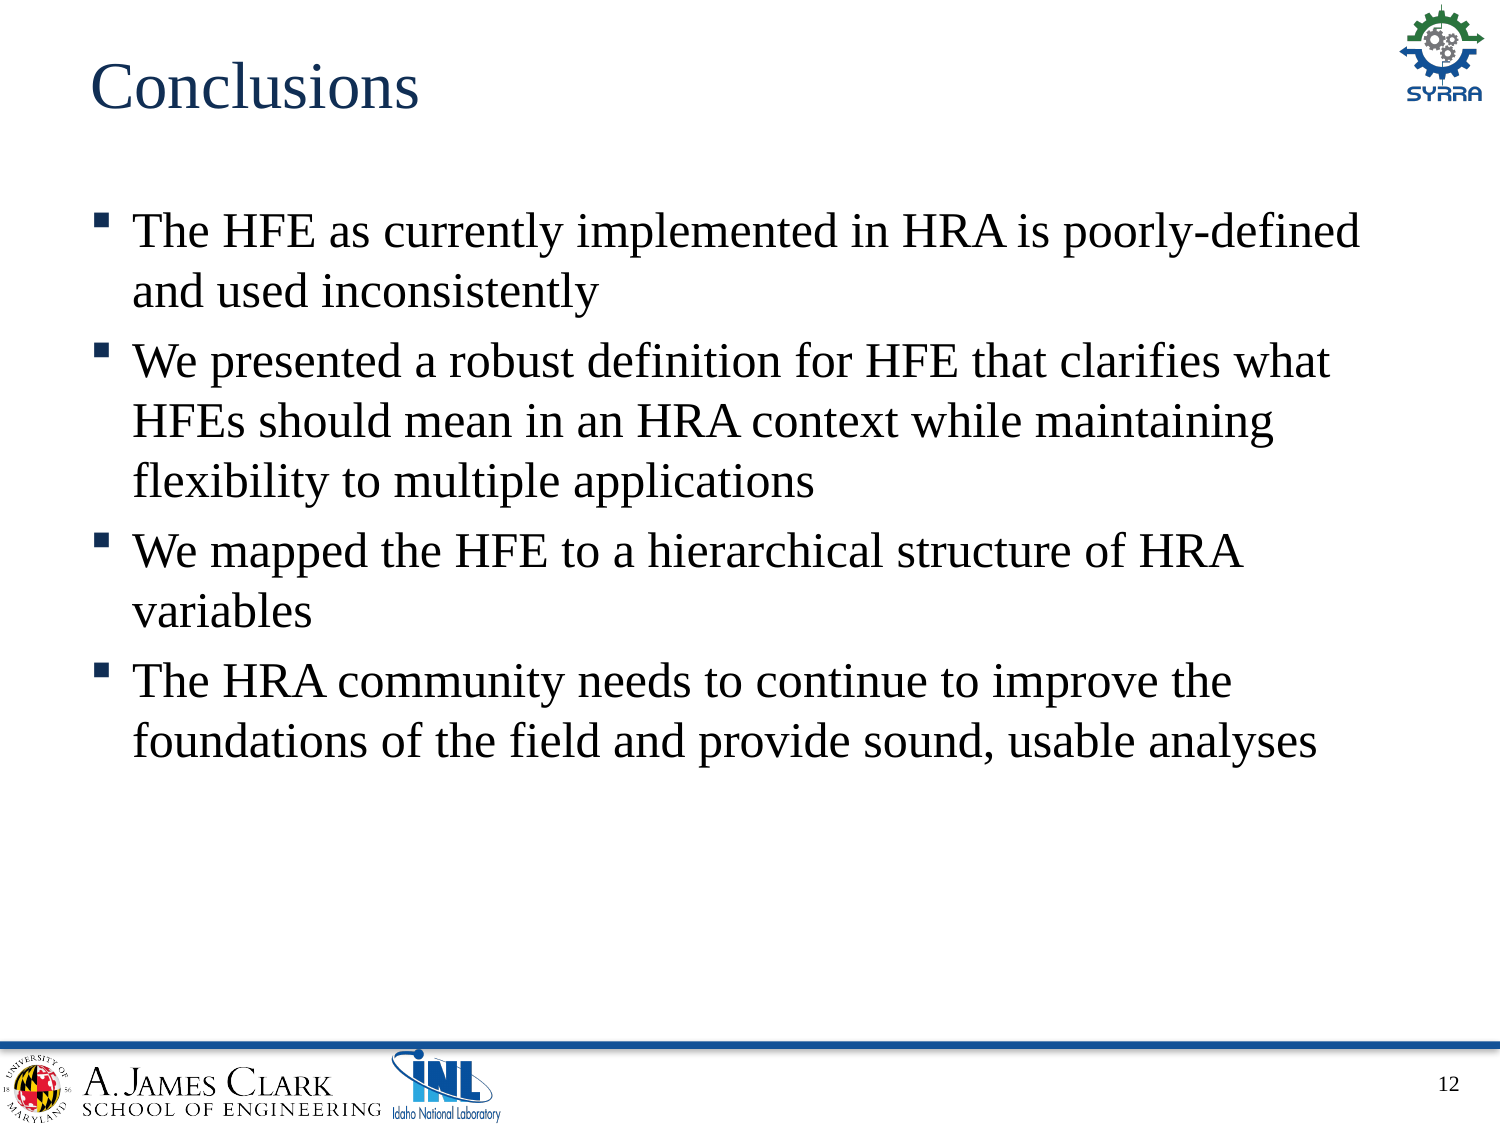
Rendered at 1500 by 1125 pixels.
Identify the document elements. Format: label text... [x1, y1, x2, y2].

slide_number 12 [1374, 1062, 1476, 1113]
list The HFE as currently implemented in HRA is poorly-defined and used inconsistently We presented a robust definition for HFE that clarifies what HFEs should mean in an HRA context while maintaining flexibility to multiple applications We mapped the HFE to a hierarchical structure of HRA variables The HRA community needs to continue to improve the foundations of the field and provide sound, usable analyses [74, 189, 1426, 1006]
title Conclusions [74, 6, 1340, 170]
picture [3, 1055, 381, 1123]
picture [1387, 0, 1498, 110]
picture [391, 1048, 502, 1124]
